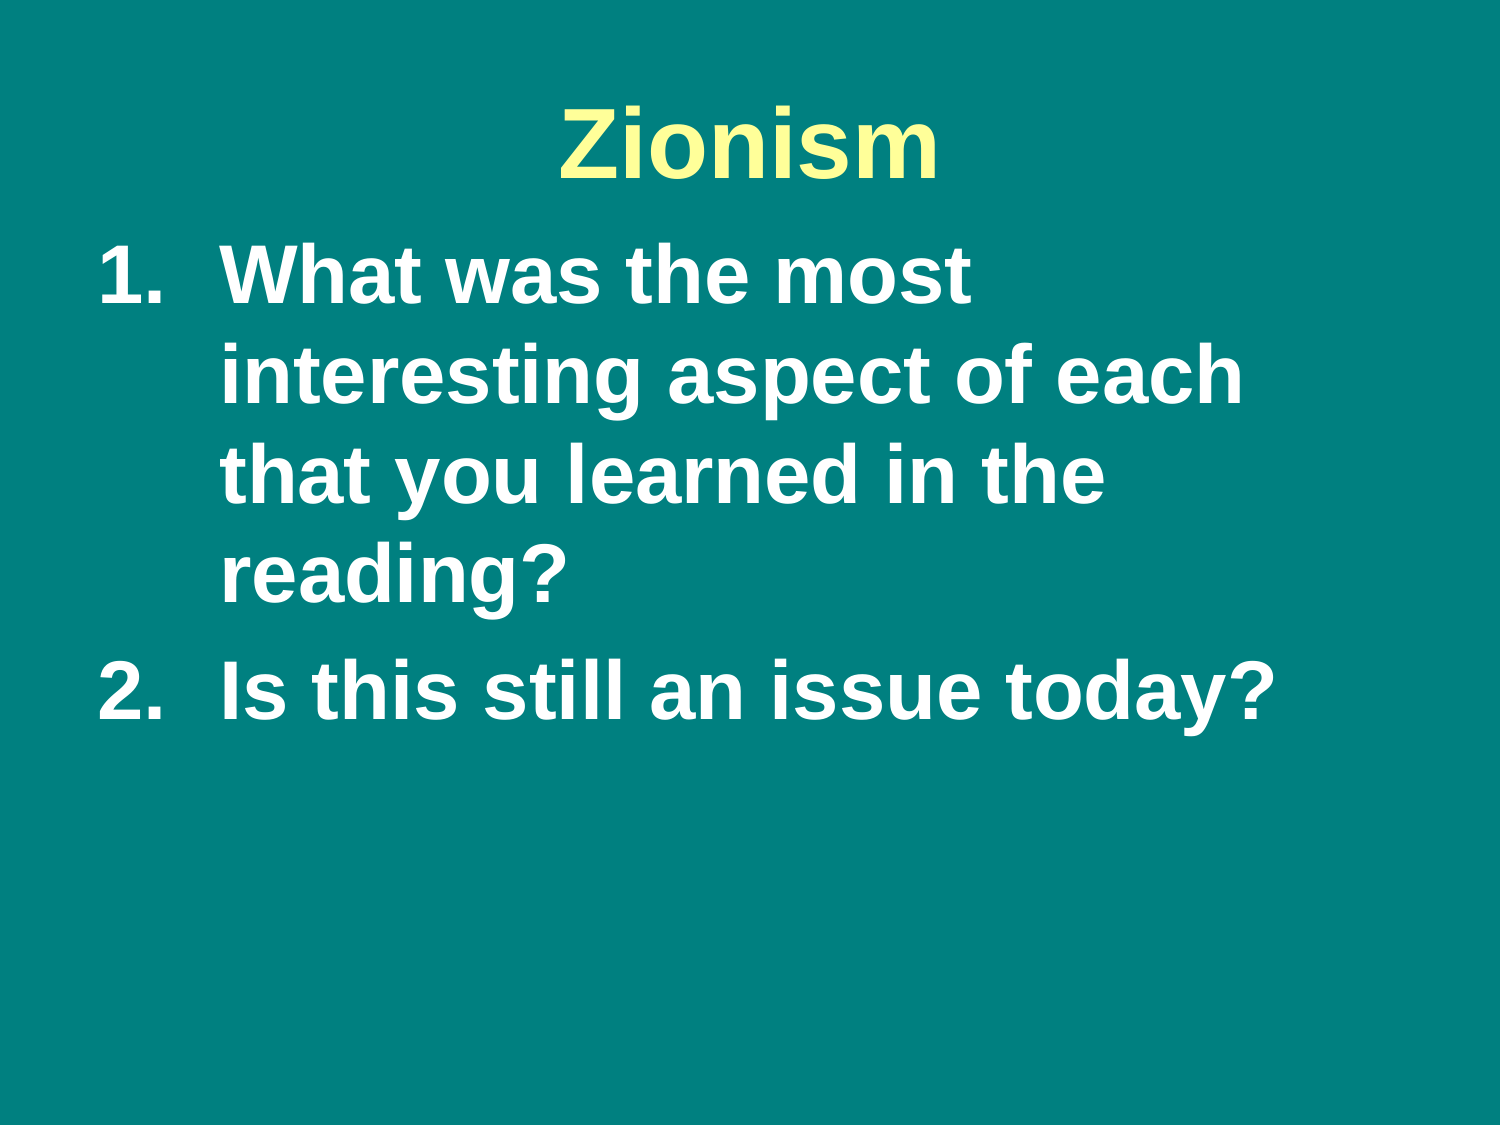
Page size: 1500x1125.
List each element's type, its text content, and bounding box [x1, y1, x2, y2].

list What was the most interesting aspect of each that you learned in the reading? Is this still an issue today? [75, 212, 1425, 1075]
title Zionism [75, 45, 1425, 212]
